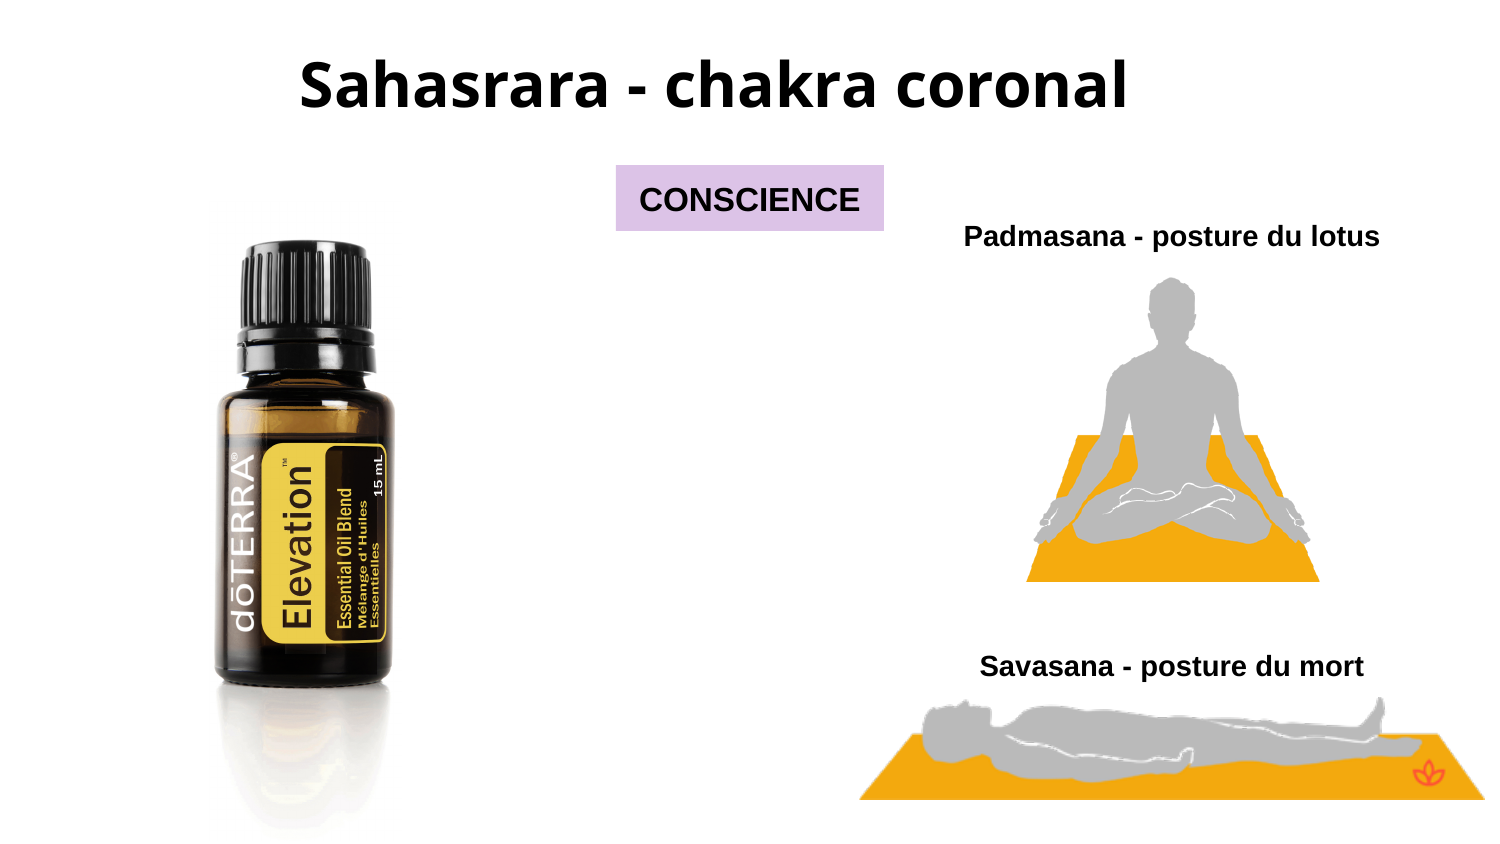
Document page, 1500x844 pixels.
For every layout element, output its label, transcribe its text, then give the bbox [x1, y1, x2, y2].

picture [999, 277, 1345, 583]
text_box Savasana - posture du mort [941, 632, 1403, 696]
picture [209, 201, 402, 841]
text_box Sahasrara - chakra coronal [284, 29, 1215, 124]
text_box CONSCIENCE [615, 165, 884, 231]
text_box Padmasana - posture du lotus [941, 201, 1403, 268]
picture [859, 697, 1485, 800]
